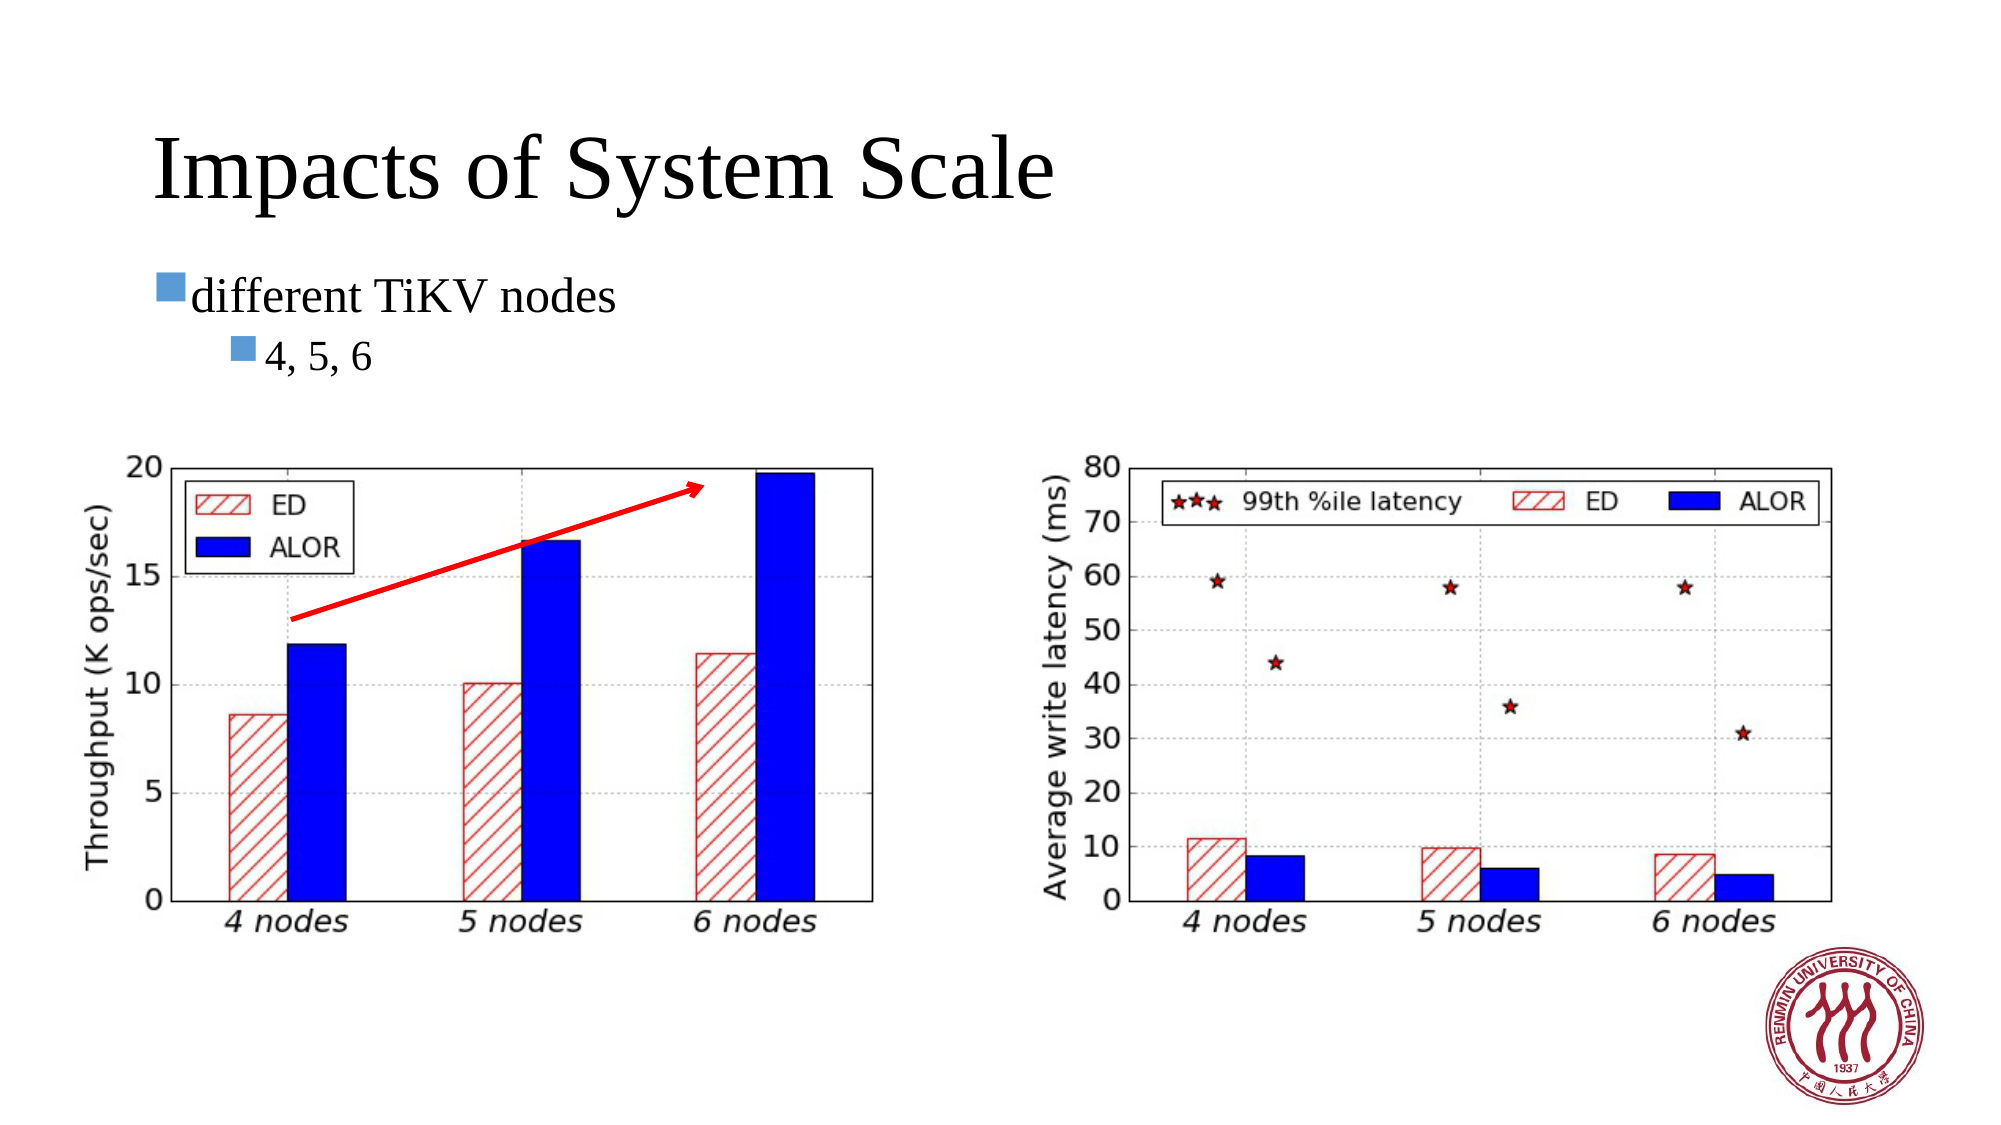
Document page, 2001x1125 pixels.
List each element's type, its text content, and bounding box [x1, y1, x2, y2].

title Impacts of System Scale [137, 59, 1863, 261]
picture [1033, 443, 1937, 1118]
picture [75, 443, 882, 947]
list different TiKV nodes 4, 5, 6 [137, 261, 1863, 976]
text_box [290, 485, 705, 620]
